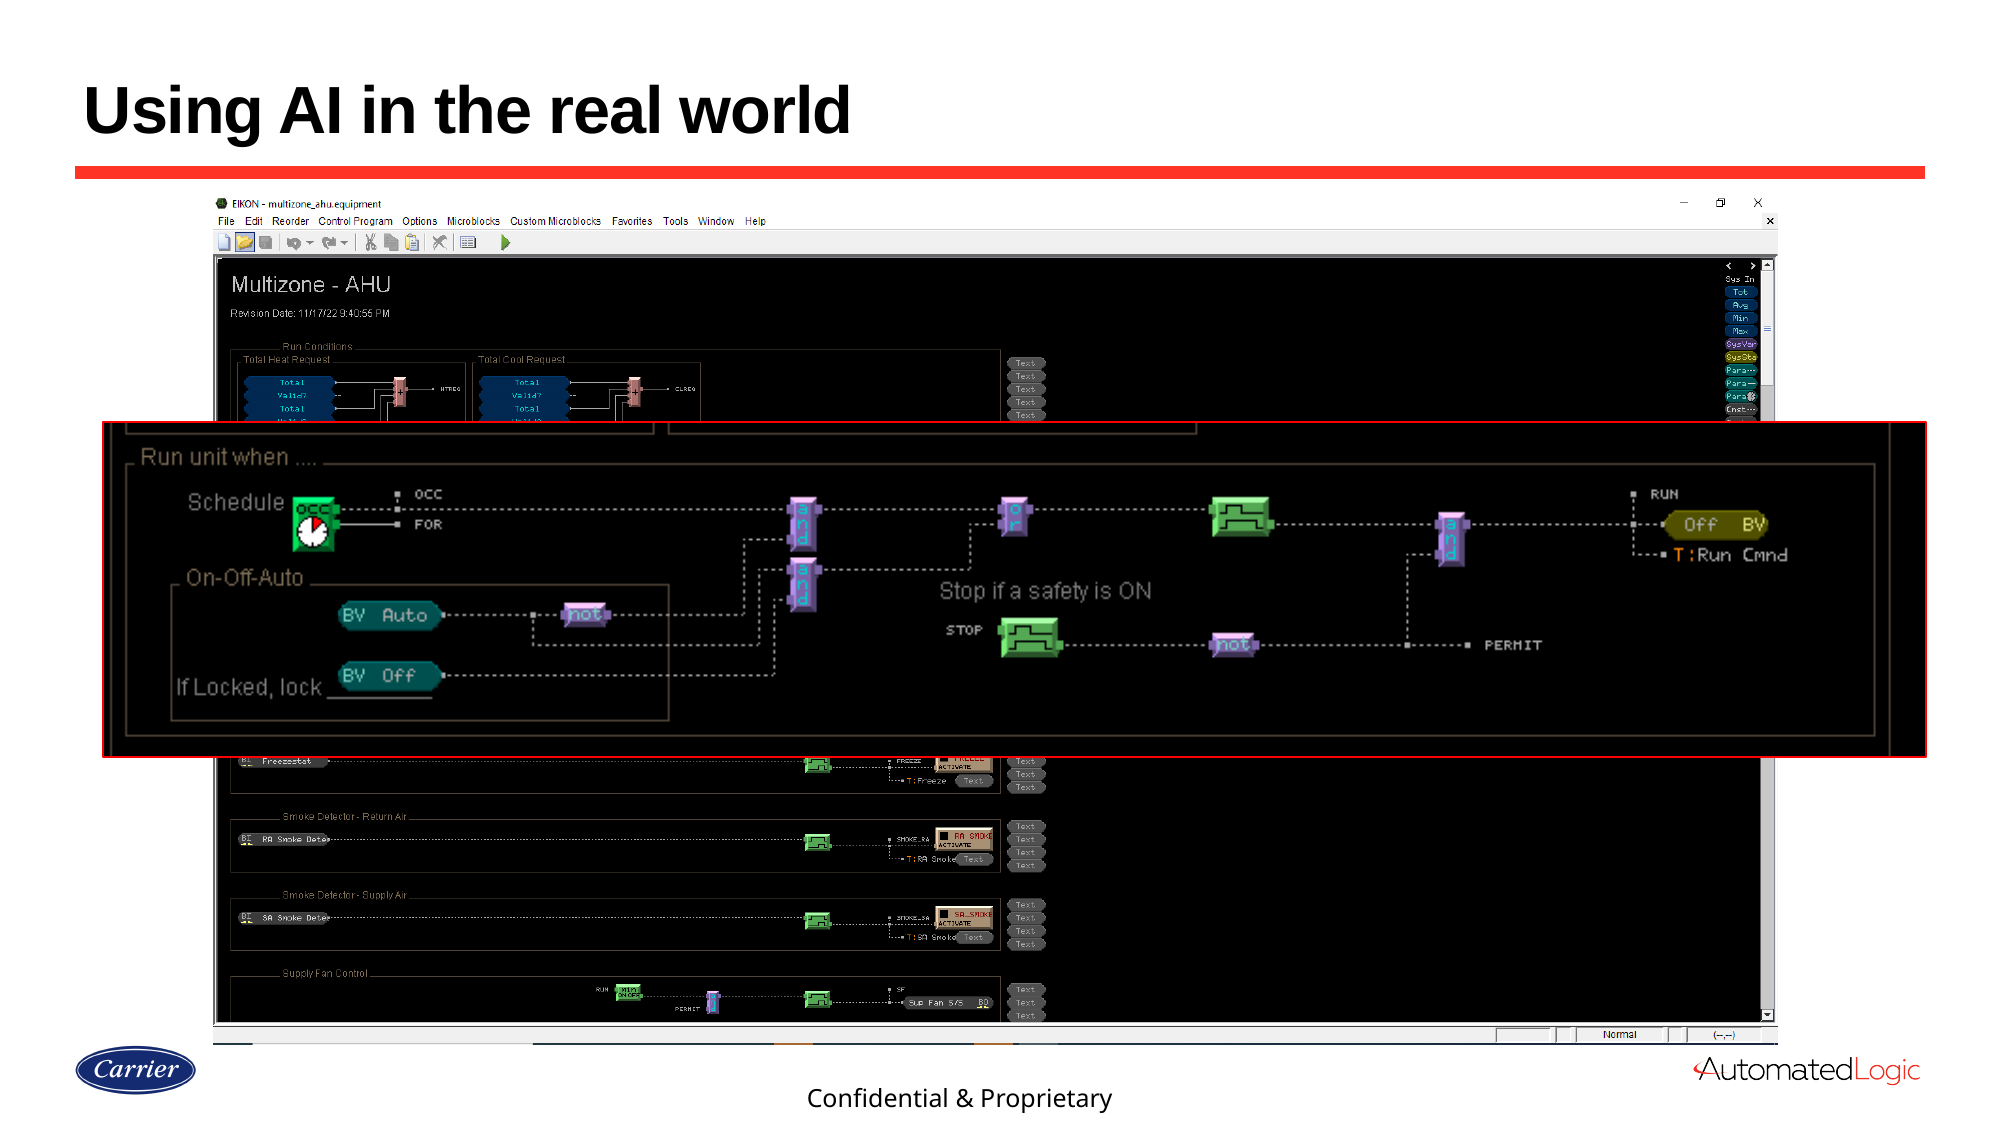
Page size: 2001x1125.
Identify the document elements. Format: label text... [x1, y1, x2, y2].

picture [103, 194, 1942, 1114]
title Using AI in the real world [68, 45, 1910, 180]
